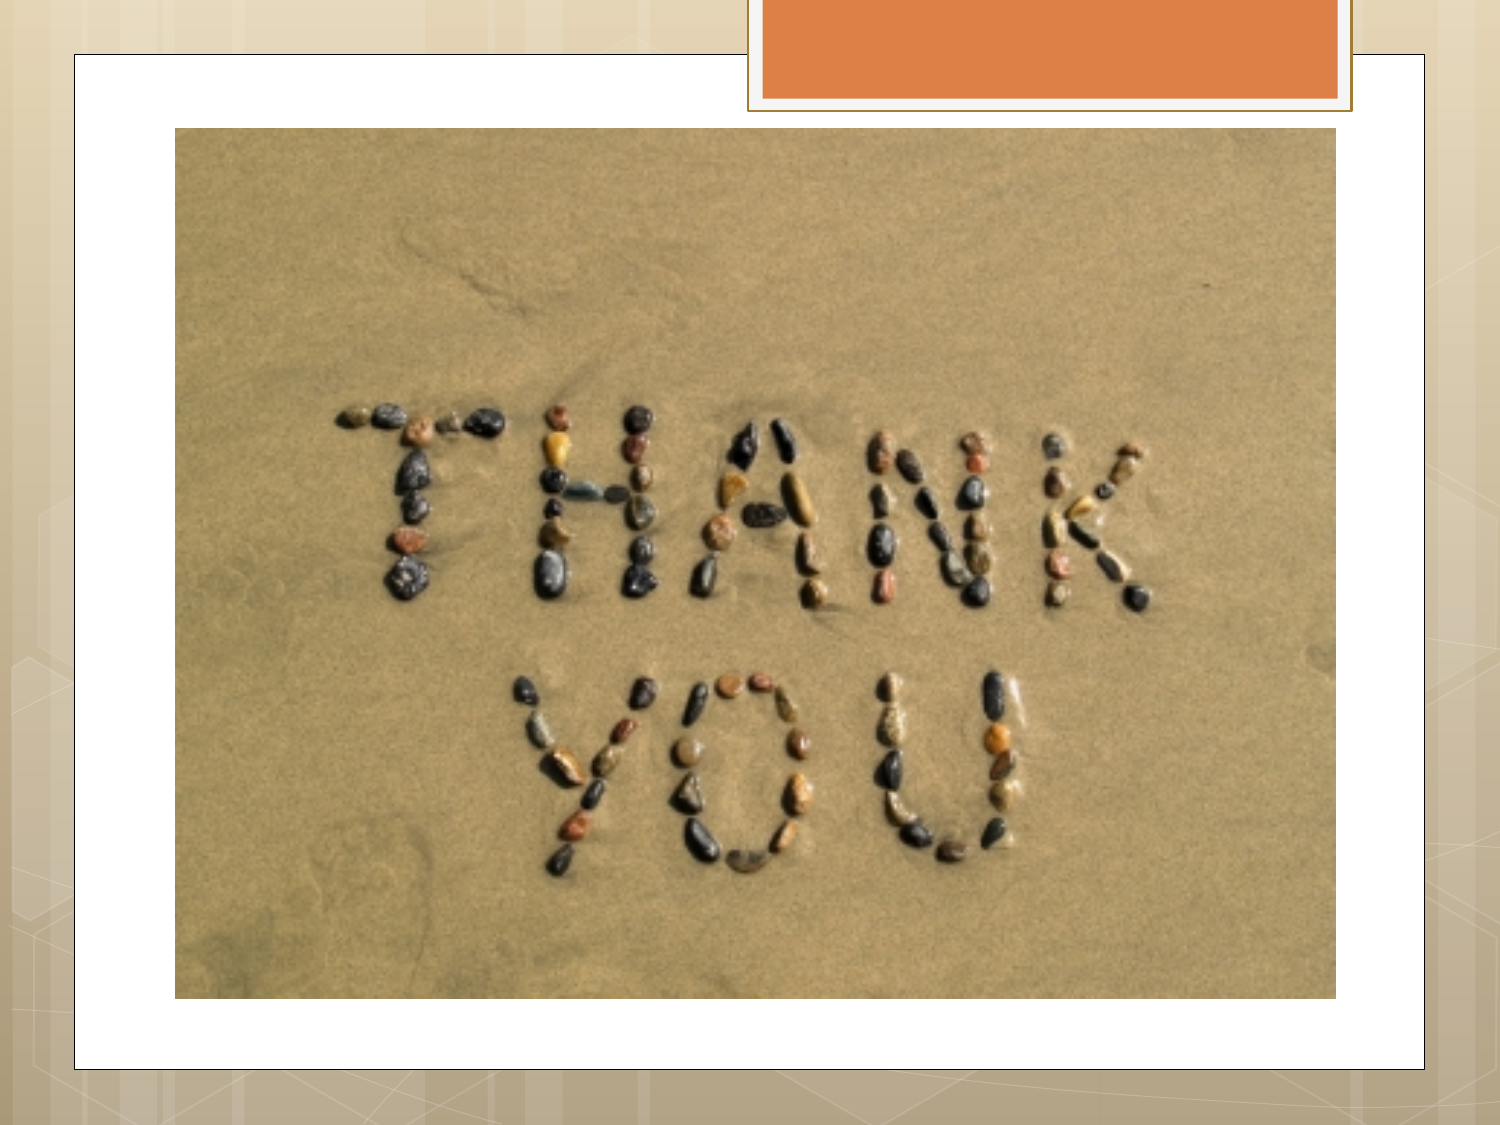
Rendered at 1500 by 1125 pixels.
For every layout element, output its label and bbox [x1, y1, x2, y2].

picture [175, 128, 1337, 1000]
